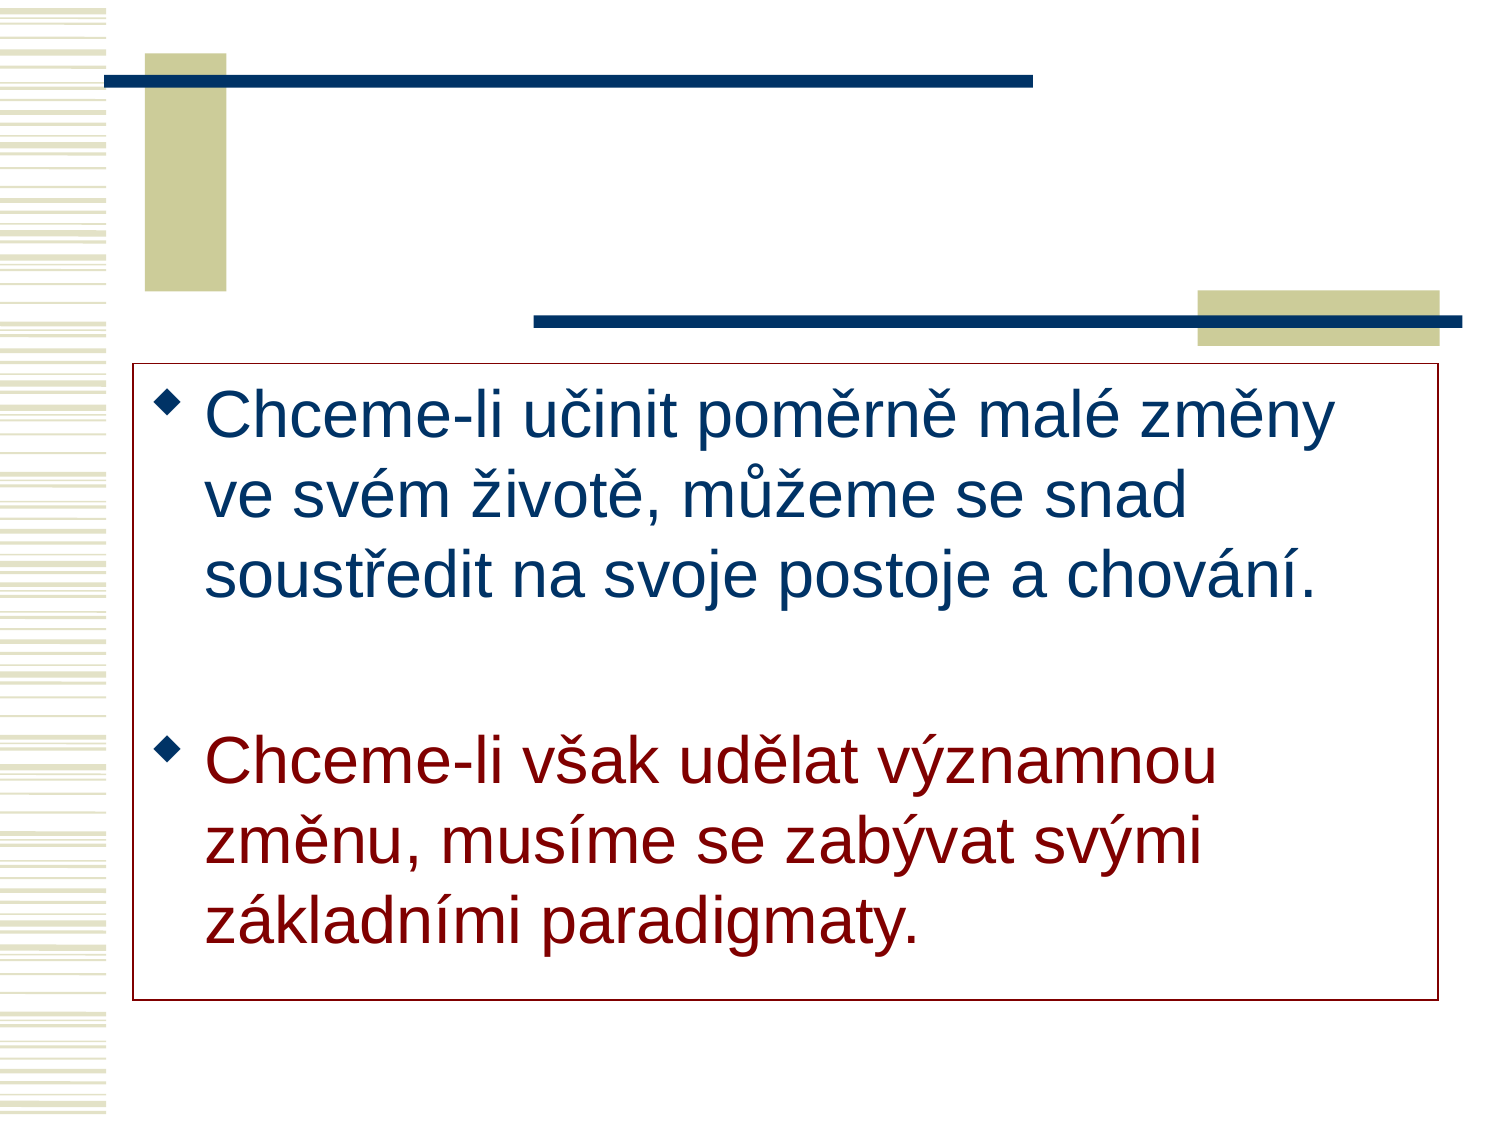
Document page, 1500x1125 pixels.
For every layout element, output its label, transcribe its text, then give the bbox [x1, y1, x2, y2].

list Chceme-li učinit poměrně malé změny ve svém životě, můžeme se snad soustředit na svoje postoje a chování. Chceme-li však udělat významnou změnu, musíme se zabývat svými základními paradigmaty. [132, 363, 1439, 1001]
